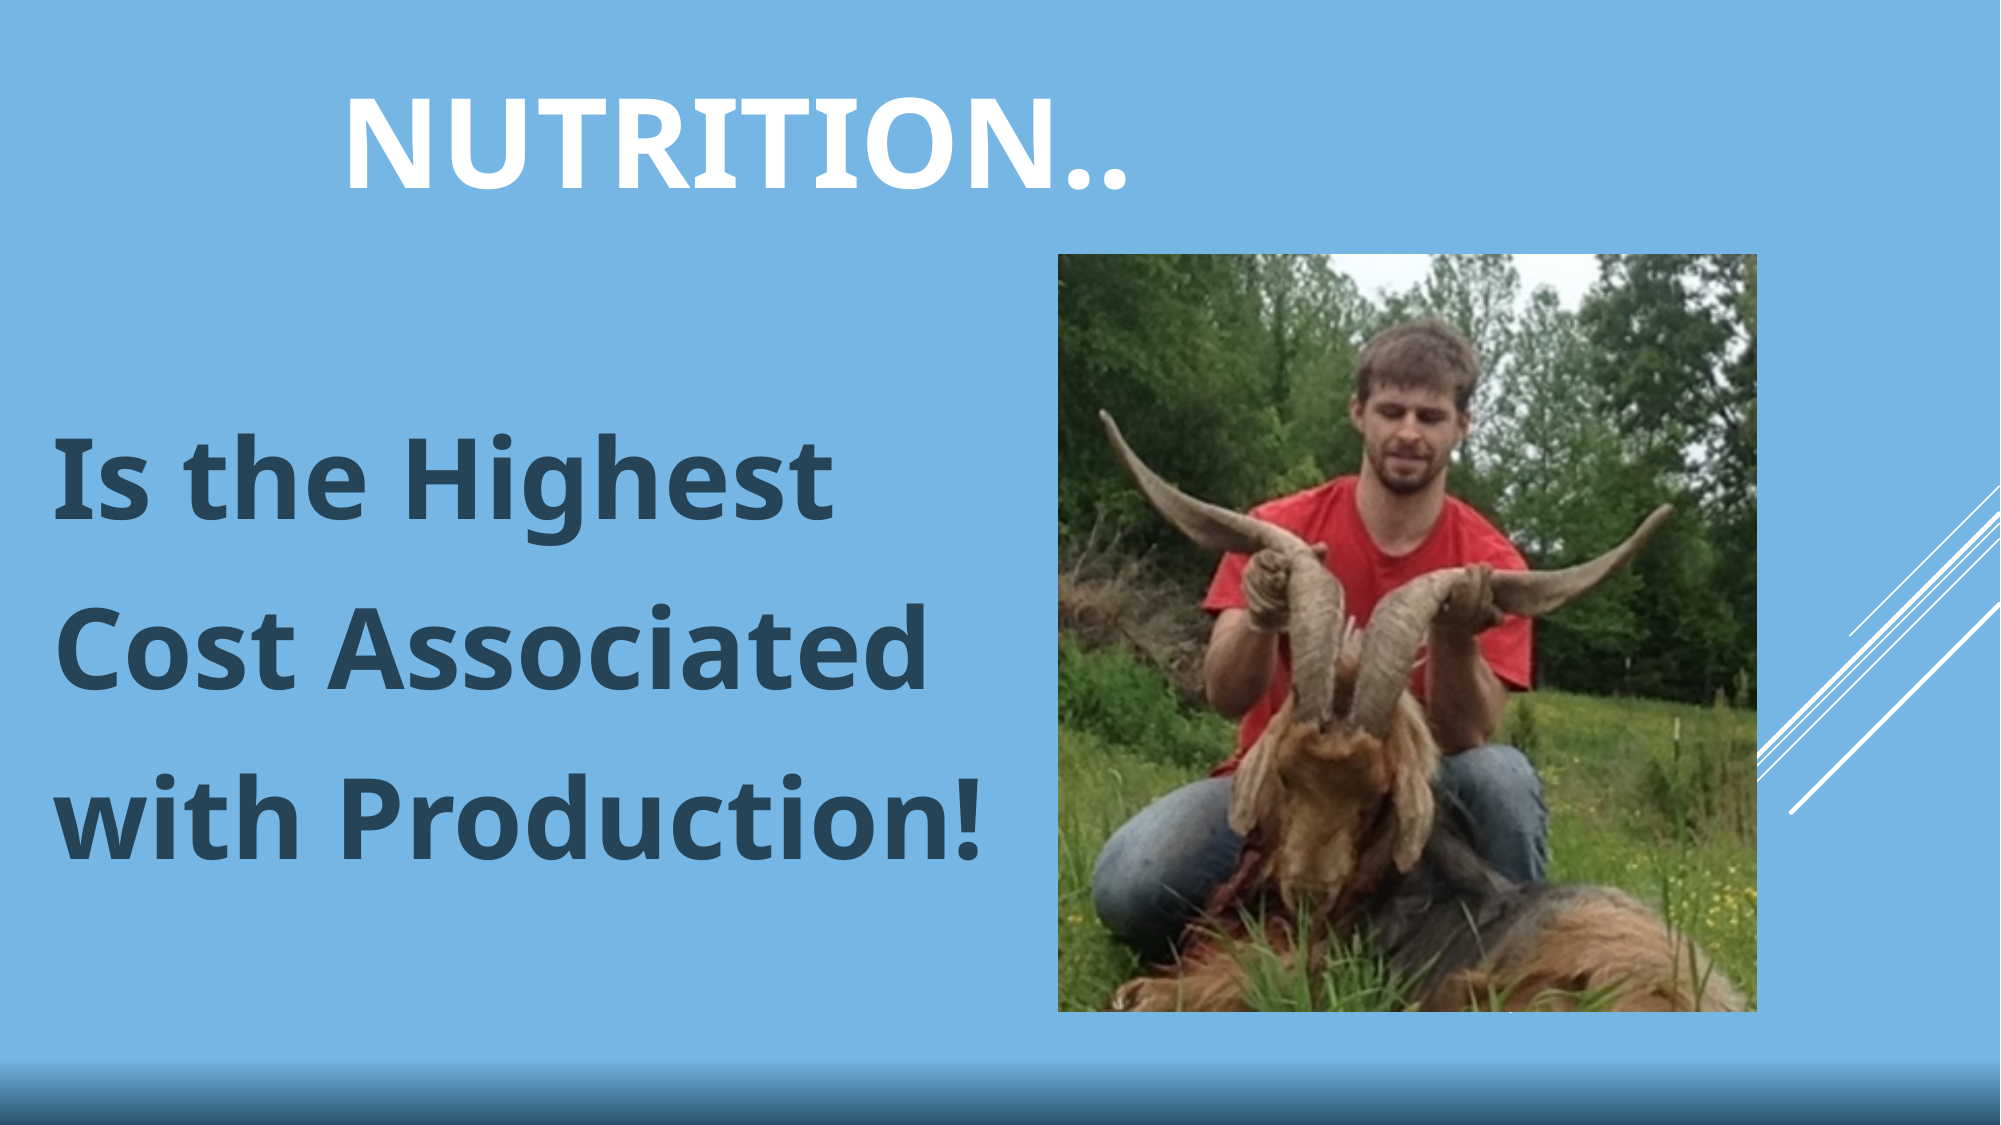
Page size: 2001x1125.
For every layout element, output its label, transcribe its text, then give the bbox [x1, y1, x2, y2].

list Is the Highest Cost Associated with Production! [14, 251, 1163, 1038]
title Nutrition.. [324, 45, 1675, 233]
picture [1058, 253, 1757, 1012]
